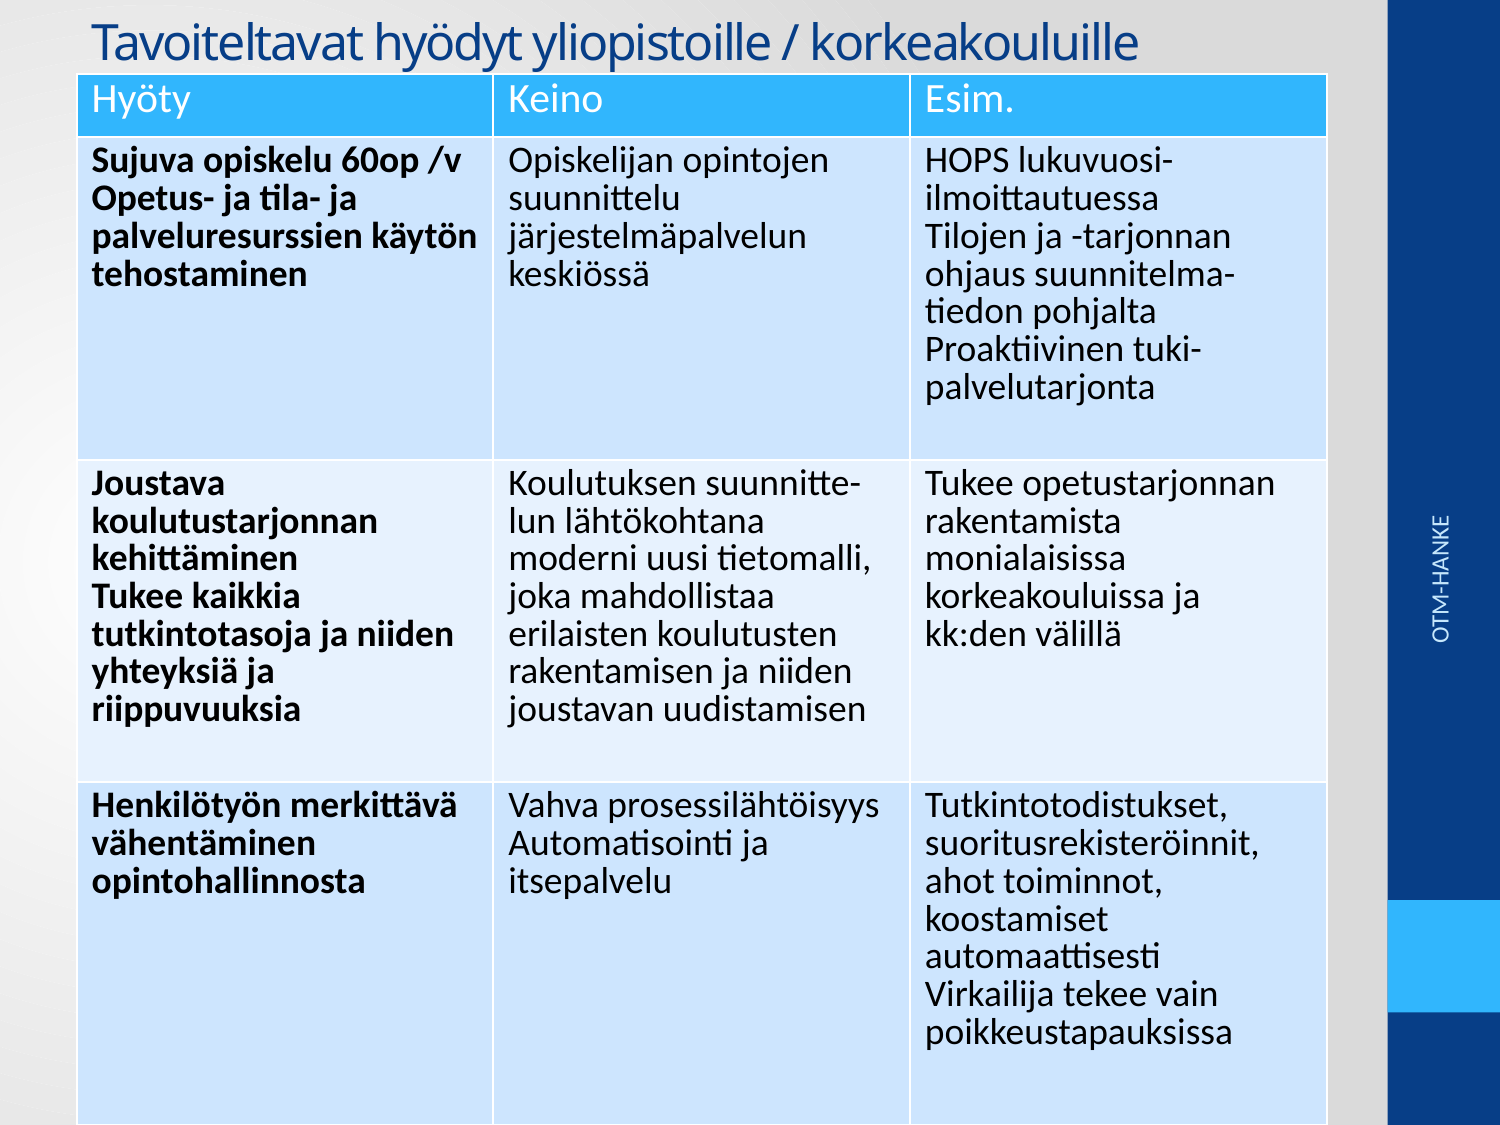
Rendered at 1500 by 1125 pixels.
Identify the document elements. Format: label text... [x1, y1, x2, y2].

table_header Esim. [911, 75, 1326, 136]
table_header Hyöty [78, 75, 492, 136]
table_cell HOPS lukuvuosi- ilmoittautuessa Tilojen ja -tarjonnan ohjaus suunnitelma-tiedon pohjalta Proaktiivinen tuki- palvelutarjonta [911, 138, 1326, 459]
table_cell Koulutuksen suunnitte-lun lähtökohtana moderni uusi tietomalli, joka mahdollistaa erilaisten koulutusten rakentamisen ja niiden joustavan uudistamisen [494, 461, 909, 781]
table_cell Opiskelijan opintojen suunnittelu järjestelmäpalvelun keskiössä [494, 138, 909, 459]
table_cell Tukee opetustarjonnan rakentamista monialaisissa korkeakouluissa ja kk:den välillä [911, 461, 1326, 781]
table_cell Vahva prosessilähtöisyys Automatisointi ja itsepalvelu [494, 783, 909, 1124]
table_header Keino [494, 75, 909, 136]
table_cell Sujuva opiskelu 60op /v Opetus- ja tila- ja palveluresurssien käytön tehostaminen [78, 138, 492, 459]
table_cell Henkilötyön merkittävä vähentäminen opintohallinnosta [78, 783, 492, 1124]
table_cell Joustava koulutustarjonnan kehittäminen Tukee kaikkia tutkintotasoja ja niiden yhteyksiä ja riippuvuuksia [78, 461, 492, 781]
title Tavoiteltavat hyödyt yliopistoille / korkeakouluille [76, 4, 1327, 73]
footer OTM-HANKE [1408, 500, 1469, 889]
table_cell Tutkintotodistukset, suoritusrekisteröinnit, ahot toiminnot, koostamiset automaattisesti Virkailija tekee vain poikkeustapauksissa [911, 783, 1326, 1124]
